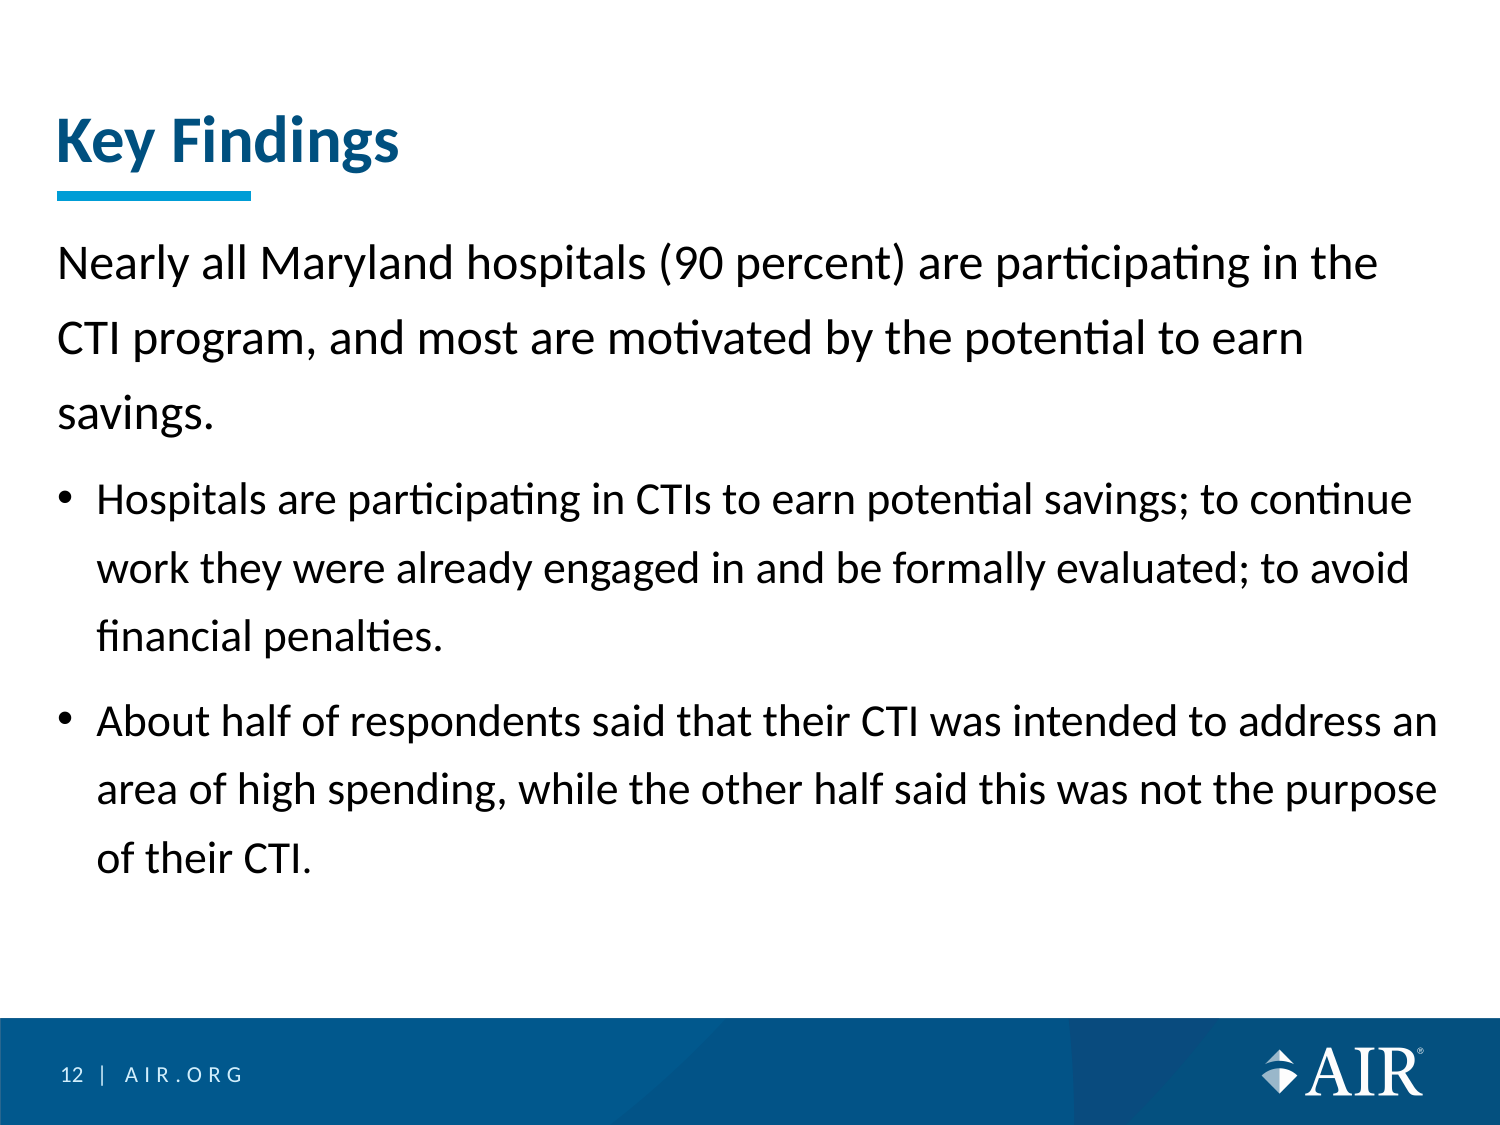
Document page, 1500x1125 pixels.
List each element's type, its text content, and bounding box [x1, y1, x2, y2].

list Nearly all Maryland hospitals (90 percent) are participating in the CTI program, and most are motivated by the potential to earn savings. Hospitals are participating in CTIs to earn potential savings; to continue work they were already engaged in and be formally evaluated; to avoid financial penalties. About half of respondents said that their CTI was intended to address an area of high spending, while the other half said this was not the purpose of their CTI. [56, 214, 1445, 953]
title Key Findings [56, 0, 1444, 177]
picture [0, 0, 1500, 1125]
slide_number 12 [56, 1052, 99, 1096]
